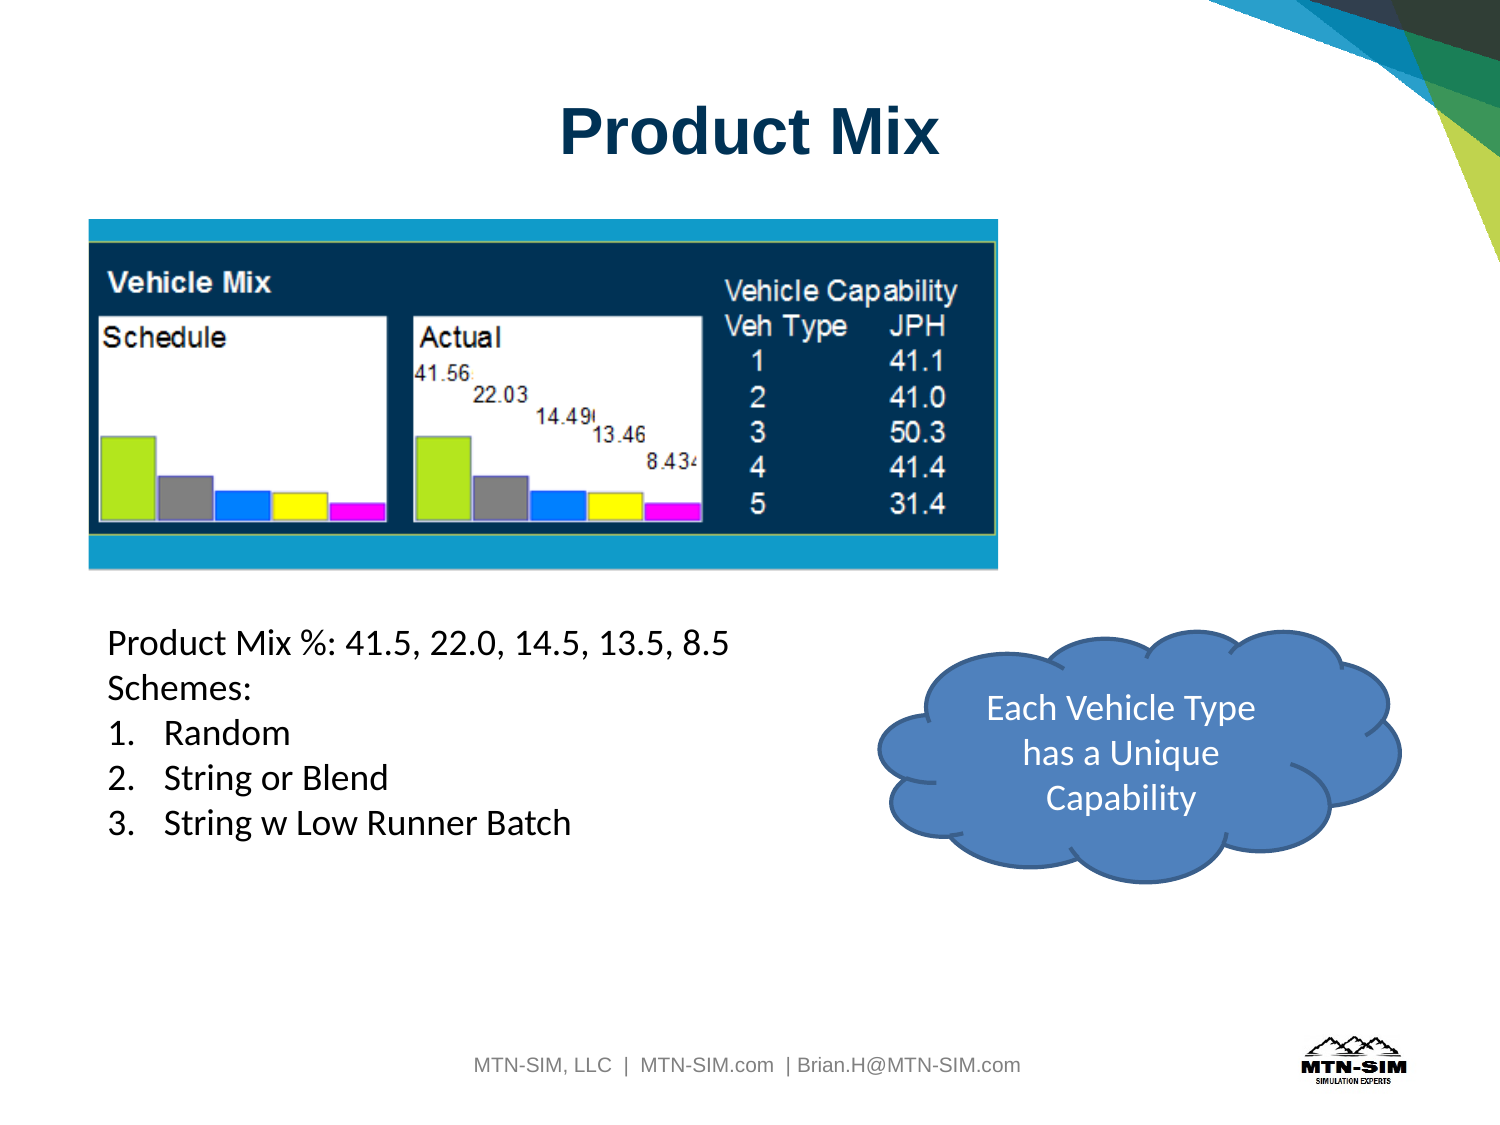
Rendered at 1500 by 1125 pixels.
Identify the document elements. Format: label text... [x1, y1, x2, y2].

text_box Each Vehicle Type has a Unique Capability [877, 629, 1402, 885]
title Product Mix [75, 80, 1425, 185]
picture [0, 0, 1500, 1125]
text_box Product Mix %: 41.5, 22.0, 14.5, 13.5, 8.5 Schemes: Random String or Blend String w Low Runner Batch [92, 610, 837, 850]
